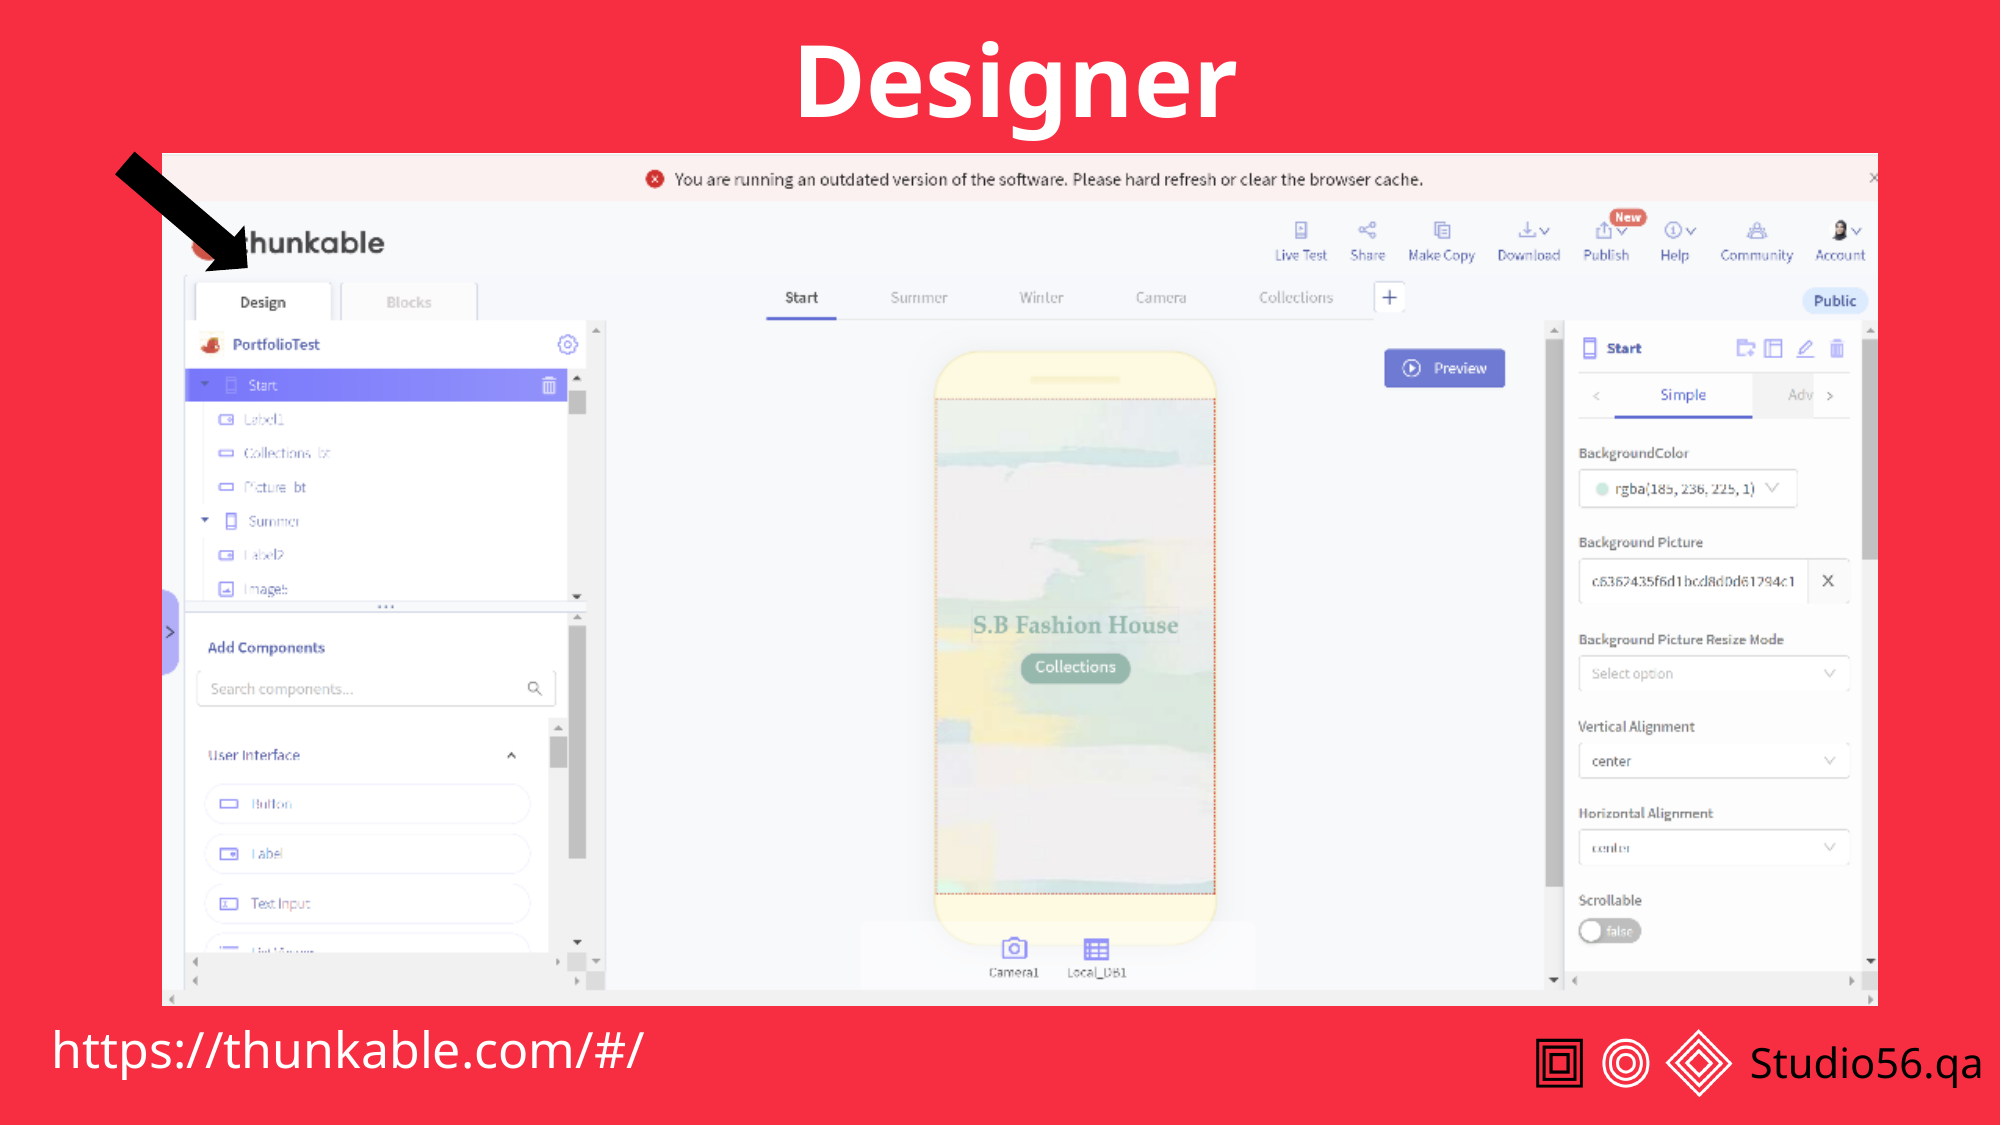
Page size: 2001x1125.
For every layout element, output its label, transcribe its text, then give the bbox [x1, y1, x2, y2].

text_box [1533, 1029, 1750, 1100]
picture [162, 153, 1878, 1006]
text_box [0, 0, 2000, 1125]
text_box [115, 151, 162, 215]
text_box https://thunkable.com/#/ [36, 1001, 945, 1094]
text_box Studio56.qa [1750, 1029, 1999, 1094]
text_box Thunkable - Designer [632, 46, 1451, 152]
